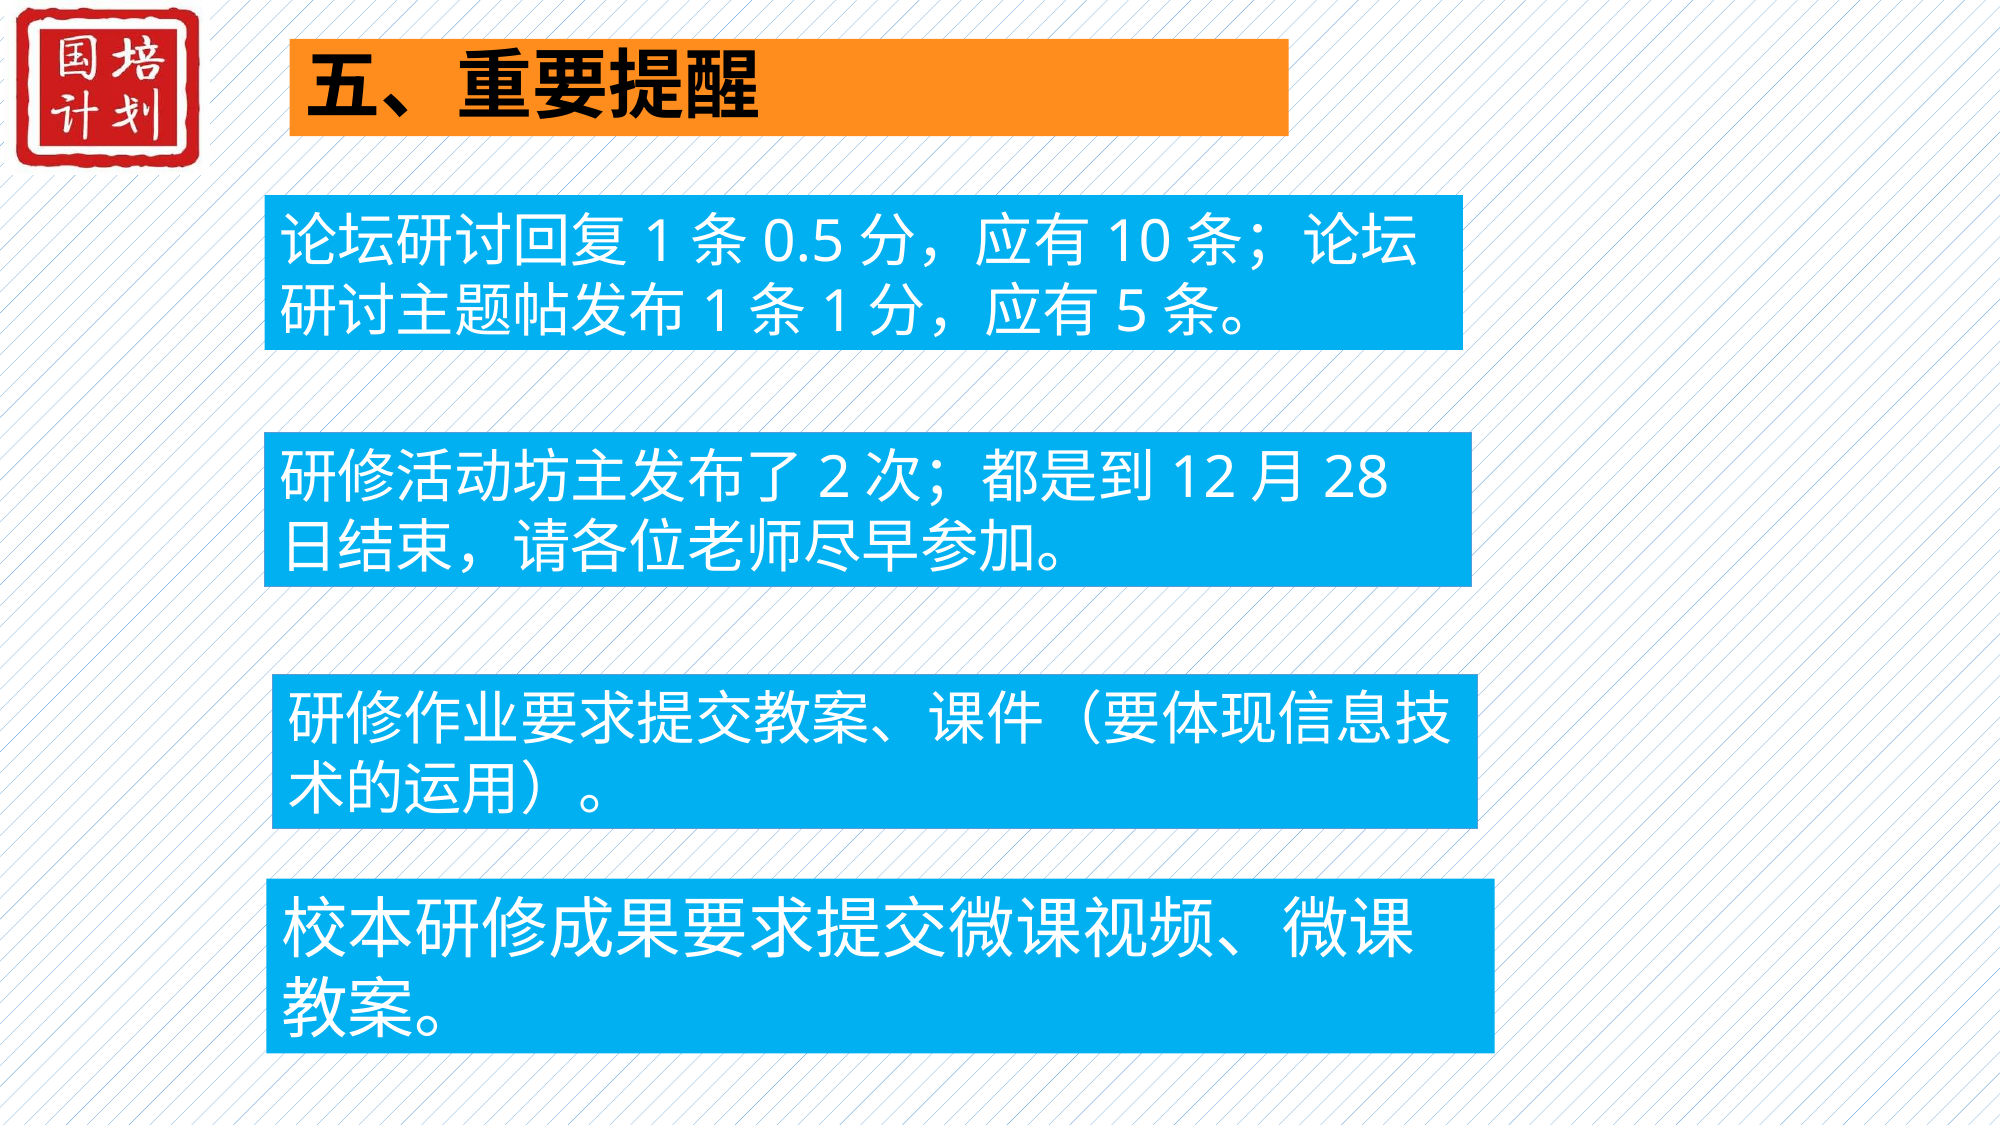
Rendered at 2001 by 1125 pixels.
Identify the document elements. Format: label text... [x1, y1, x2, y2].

text_box 校本研修成果要求提交微课视频、微课教案。 [266, 878, 1495, 1054]
text_box 研修作业要求提交教案、课件（要体现信息技术的运用）。 [272, 674, 1478, 829]
text_box 论坛研讨回复1条0.5分，应有10条；论坛研讨主题帖发布1条1分，应有5条。 [264, 195, 1463, 350]
text_box 研修活动坊主发布了2次；都是到12月28日结束，请各位老师尽早参加。 [264, 432, 1472, 587]
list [4, 0, 210, 175]
title 五、重要提醒 [289, 38, 1289, 137]
